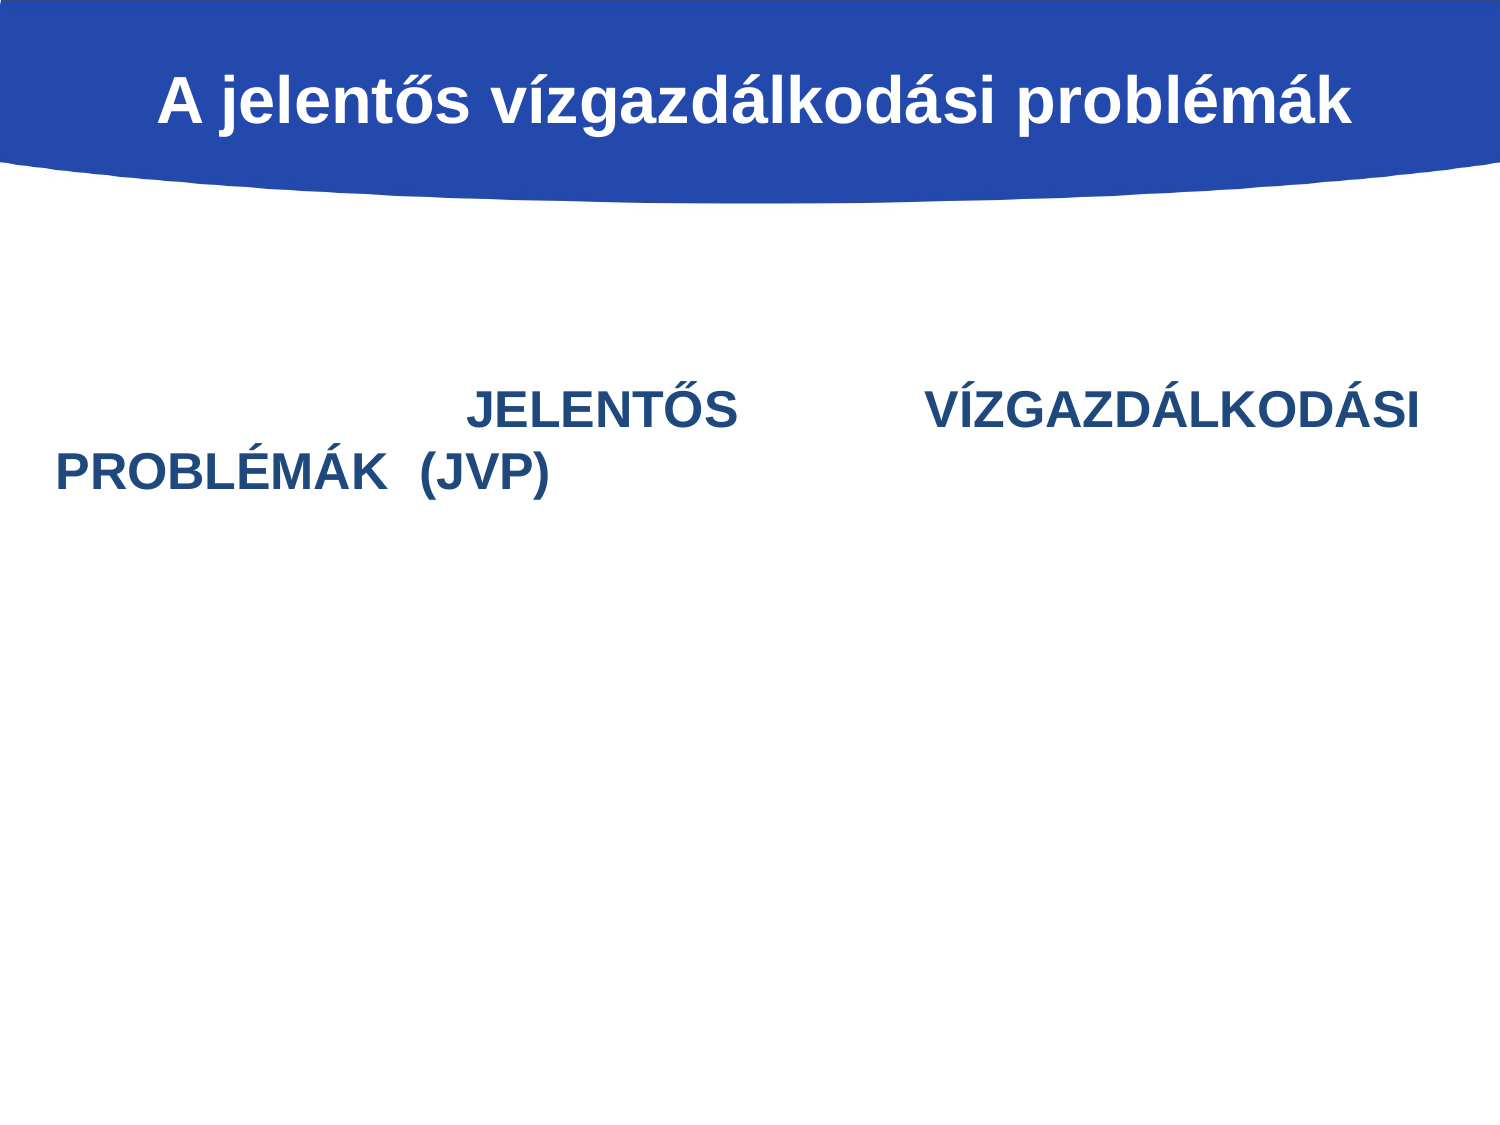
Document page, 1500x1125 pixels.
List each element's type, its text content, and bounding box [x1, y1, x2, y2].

title A jelentős vízgazdálkodási problémák [73, 48, 1437, 120]
list 2000/60/EK Víz Keretirányelv 14. cikk 1. b) pontja írja elő „a vízgyűjtőre vonatkozóan feltárt jelentős vízgazdálkodási problémák (JVP) közbenső felülvizsgálatát” és annak biztosítását, hogy a társadalom számára – ide értve a vízhasználókat is – a dokumentum elérthető és véleményezhető legyen fél éven keresztül. A JVP célja, hogy a vízgyűjtő-gazdálkodási terv (VGT)megfelelő,problémaorientált intézkedéseket tartalmazzon. [41, 243, 1437, 1064]
picture [0, 0, 1500, 1125]
